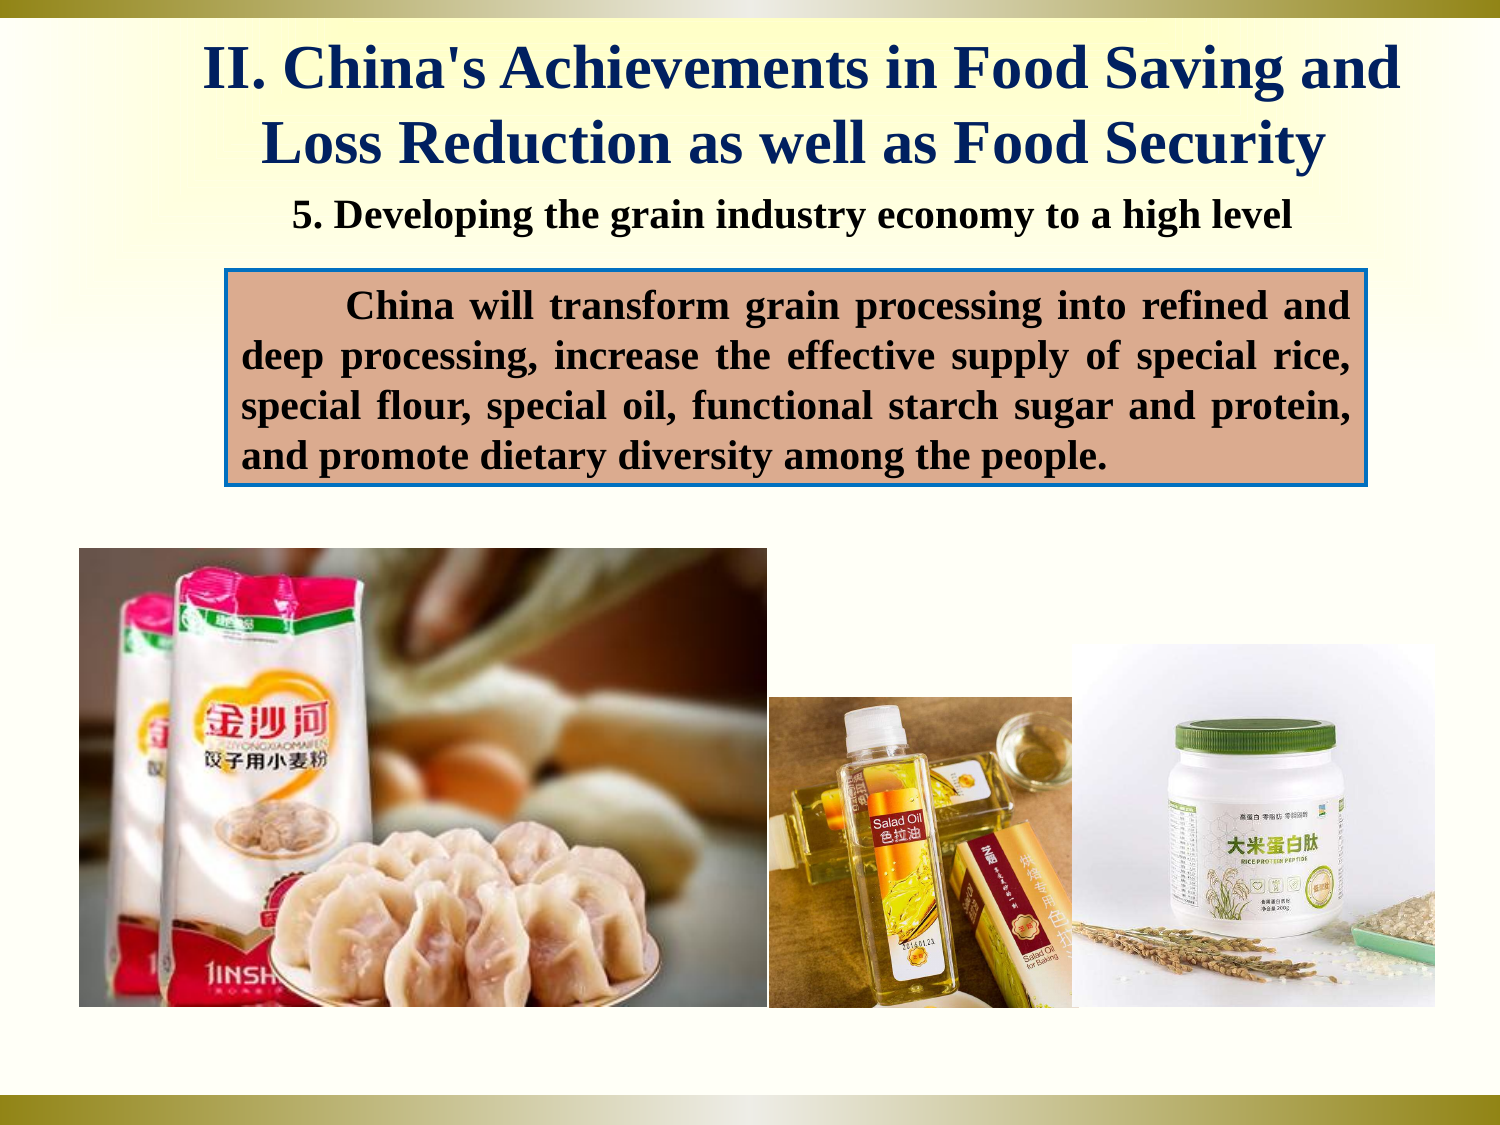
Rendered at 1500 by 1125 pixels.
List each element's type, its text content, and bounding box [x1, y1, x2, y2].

picture [768, 644, 1435, 1008]
text_box 5. Developing the grain industry economy to a high level [227, 184, 1368, 244]
picture [79, 548, 767, 1007]
text_box China will transform grain processing into refined and deep processing, increase the effective supply of special rice, special flour, special oil, functional starch sugar and protein, and promote dietary diversity among the people. [226, 270, 1367, 486]
text_box II. China's Achievements in Food Saving and Loss Reduction as well as Food Security [151, 19, 1455, 184]
